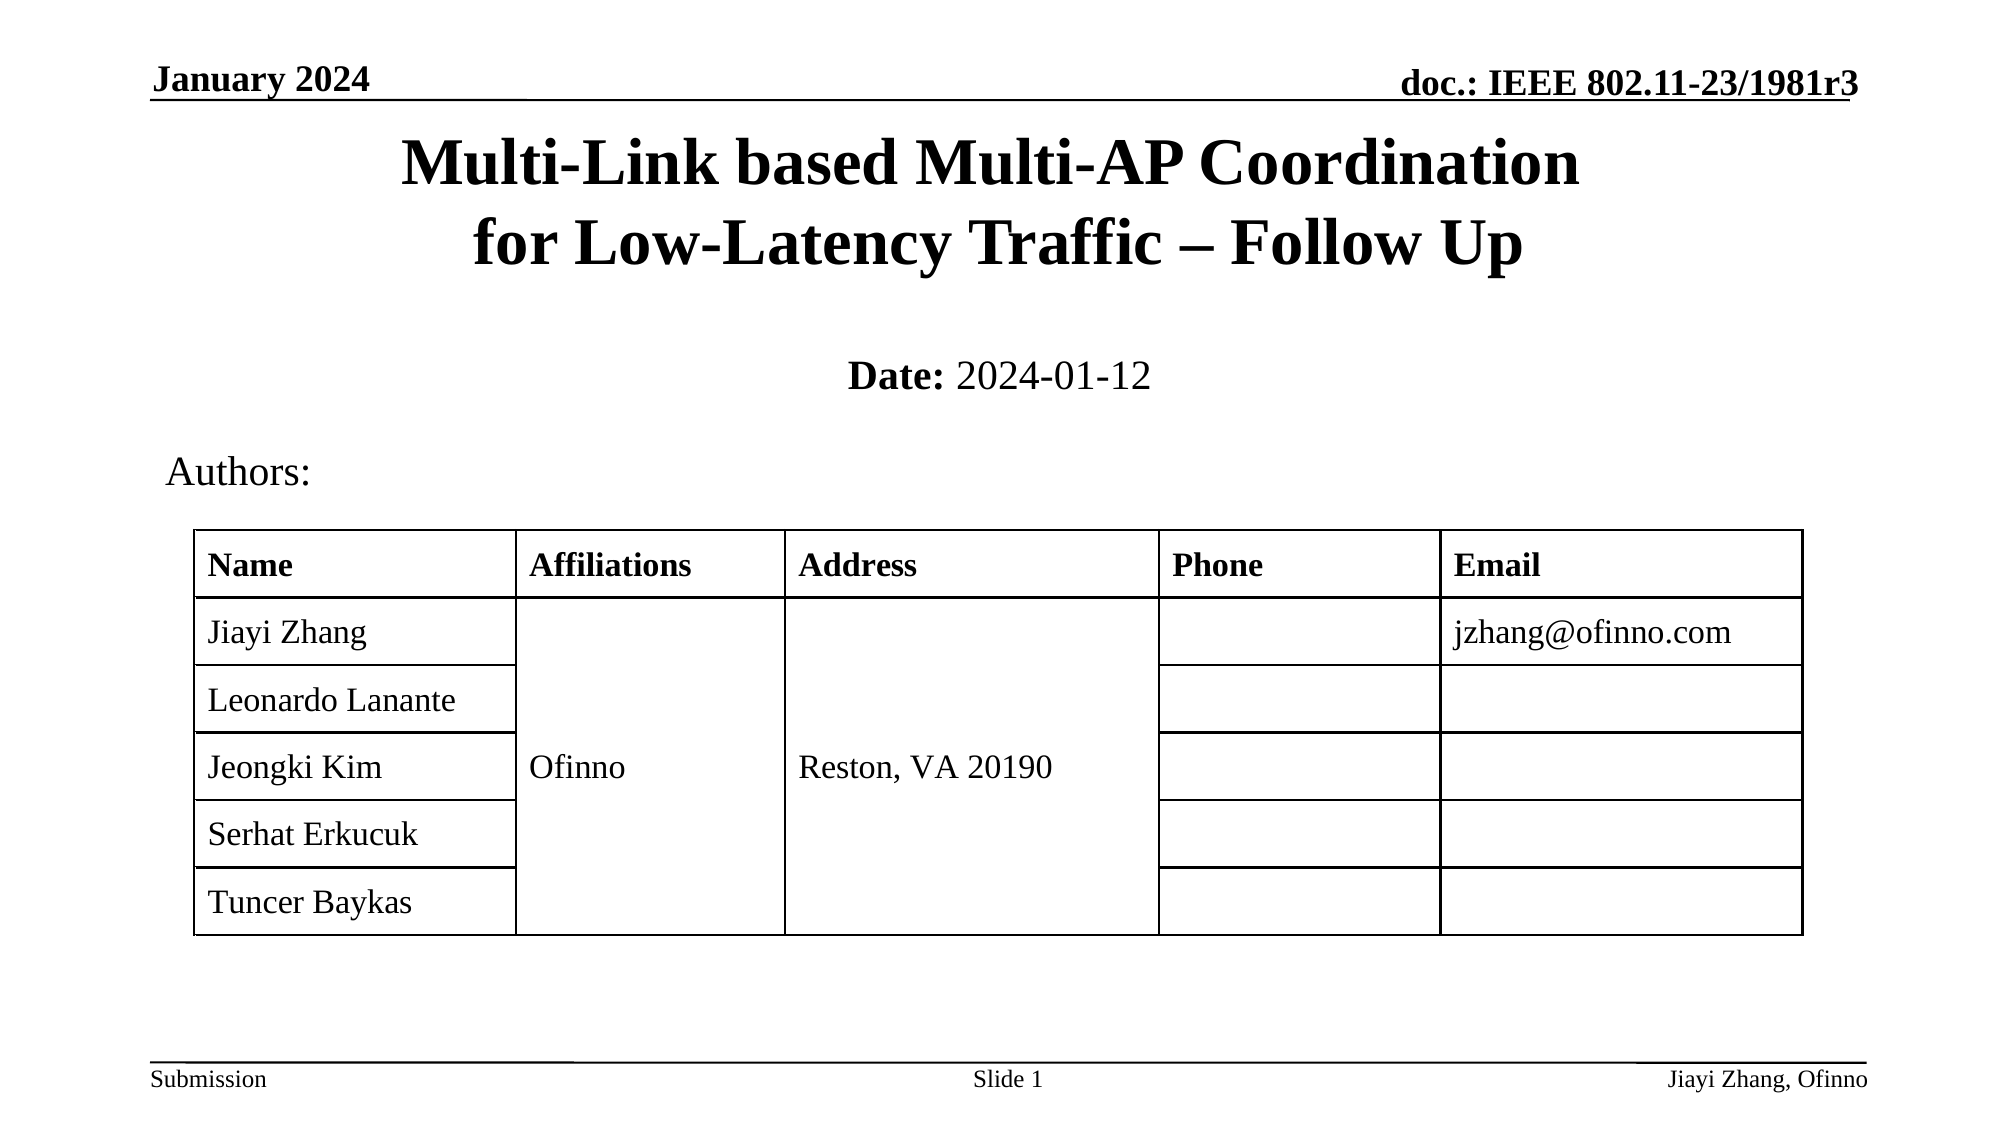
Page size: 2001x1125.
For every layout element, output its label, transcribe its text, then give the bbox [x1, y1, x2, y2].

title Multi-Link based Multi-AP Coordination for Low-Latency Traffic – Follow Up [149, 76, 1851, 319]
slide_number Slide 1 [950, 1061, 1067, 1123]
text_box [180, 528, 1820, 1007]
subtitle Date: 2024-01-12 [299, 340, 1701, 419]
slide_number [152, 54, 563, 100]
footer Jiayi Zhang, Ofinno [1171, 1061, 1869, 1093]
text_box Authors: [149, 435, 388, 499]
